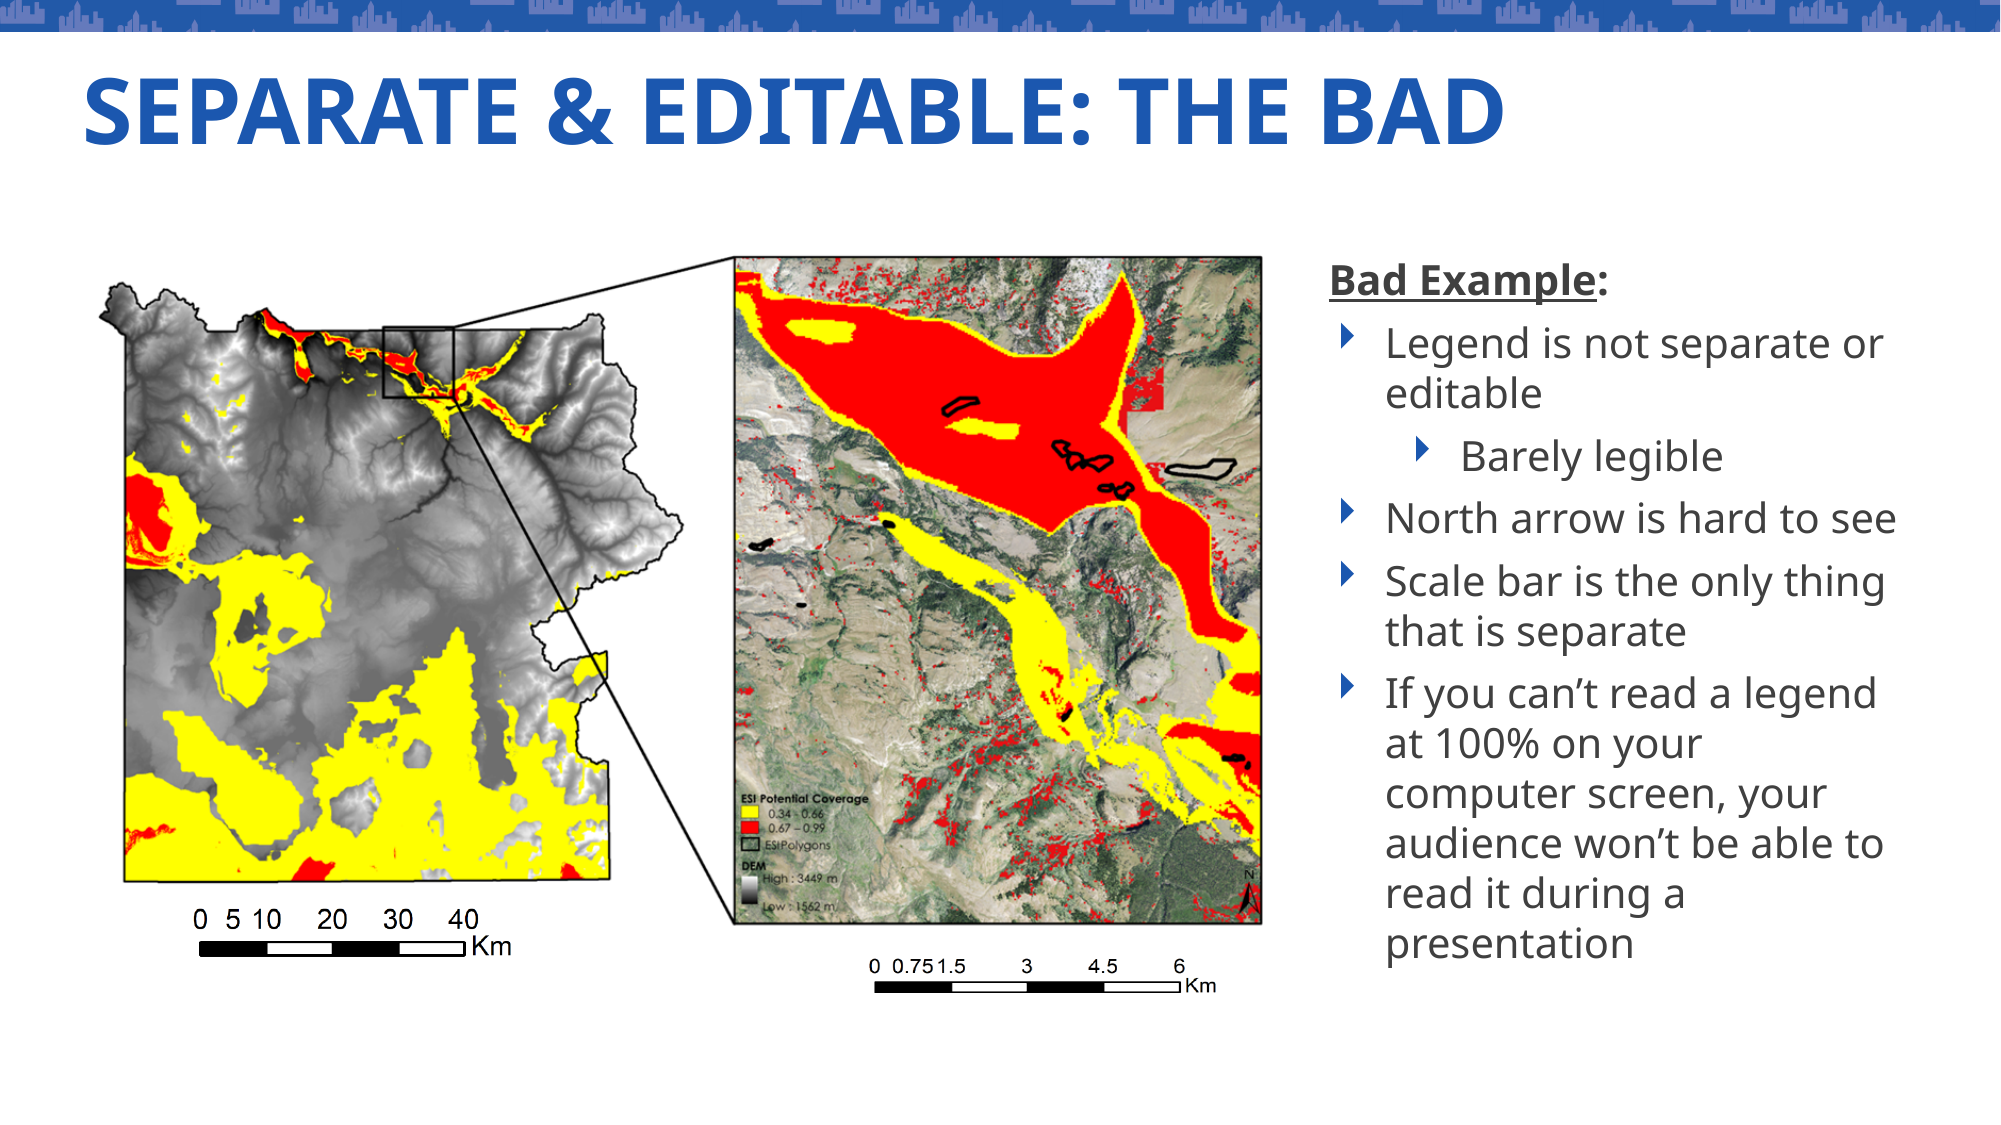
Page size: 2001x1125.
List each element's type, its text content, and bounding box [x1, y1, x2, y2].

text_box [85, 222, 1296, 1000]
text_box Bad Example: Legend is not separate or editable Barely legible North arrow is hard to see Scale bar is the only thing that is separate If you can’t read a legend at 100% on your computer screen, your audience won’t be able to read it during a presentation [1313, 246, 1919, 975]
picture [0, 0, 2001, 32]
text_box SEPARATE & EDITABLE: THE BAD [67, 58, 1747, 171]
